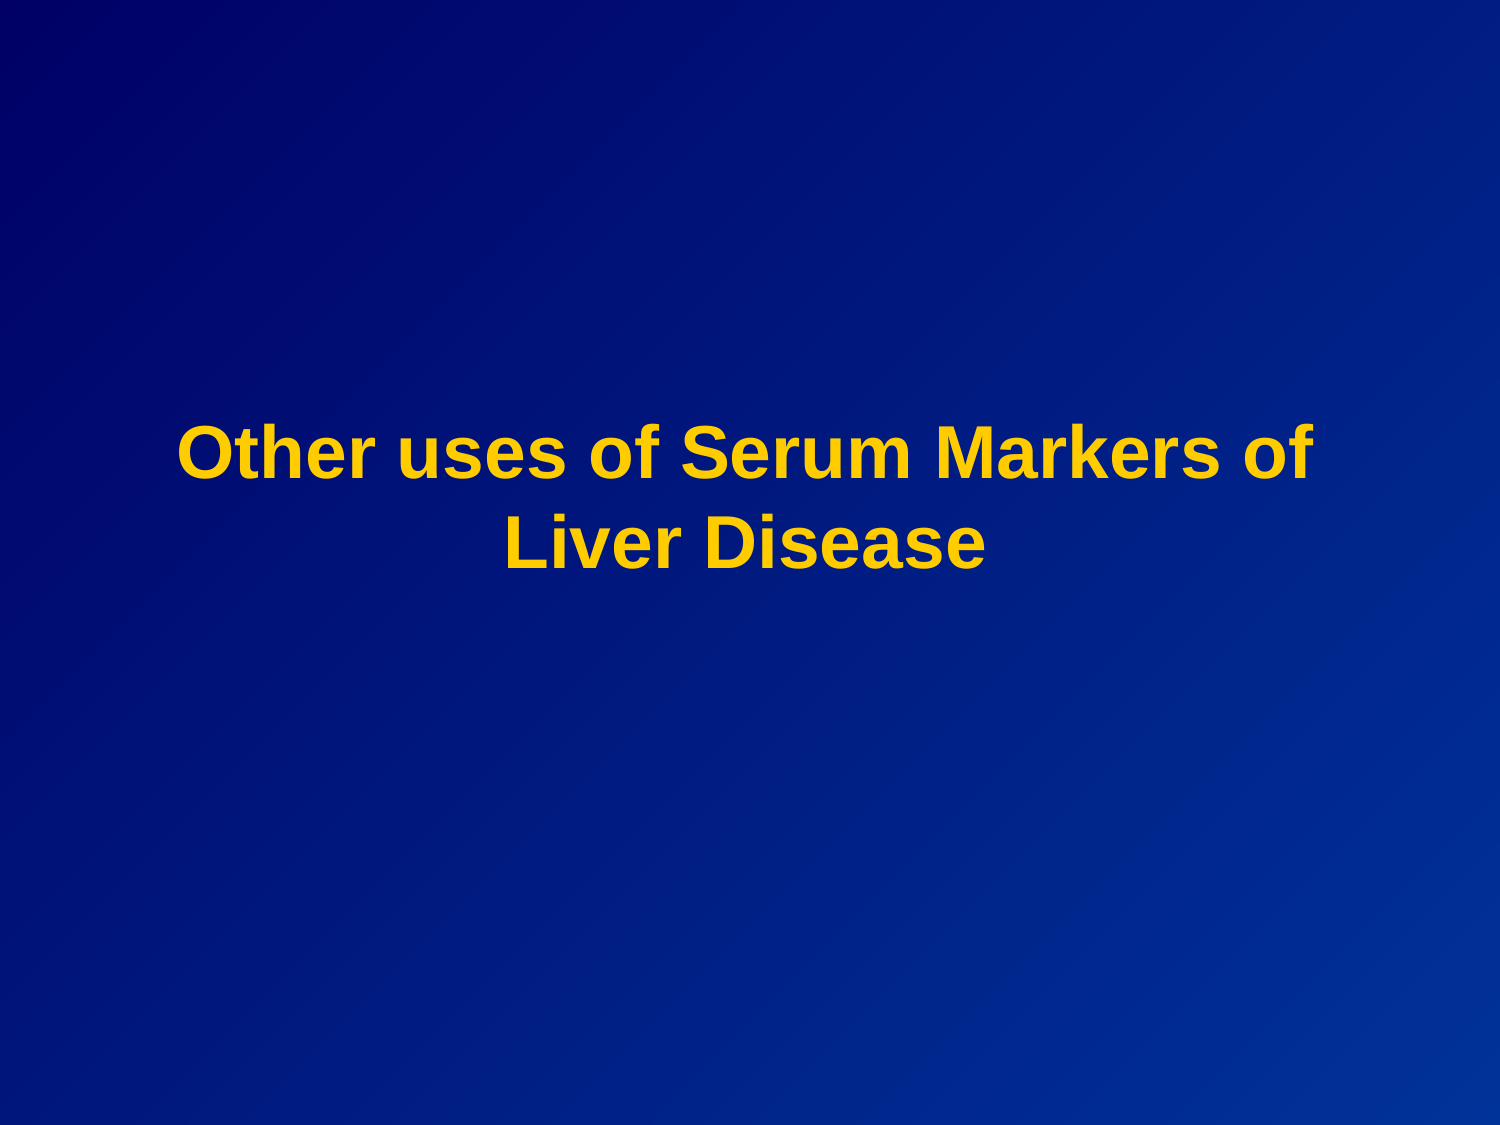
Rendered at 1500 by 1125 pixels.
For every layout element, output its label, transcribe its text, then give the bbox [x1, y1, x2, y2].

title Other uses of Serum Markers of Liver Disease [63, 135, 1427, 591]
